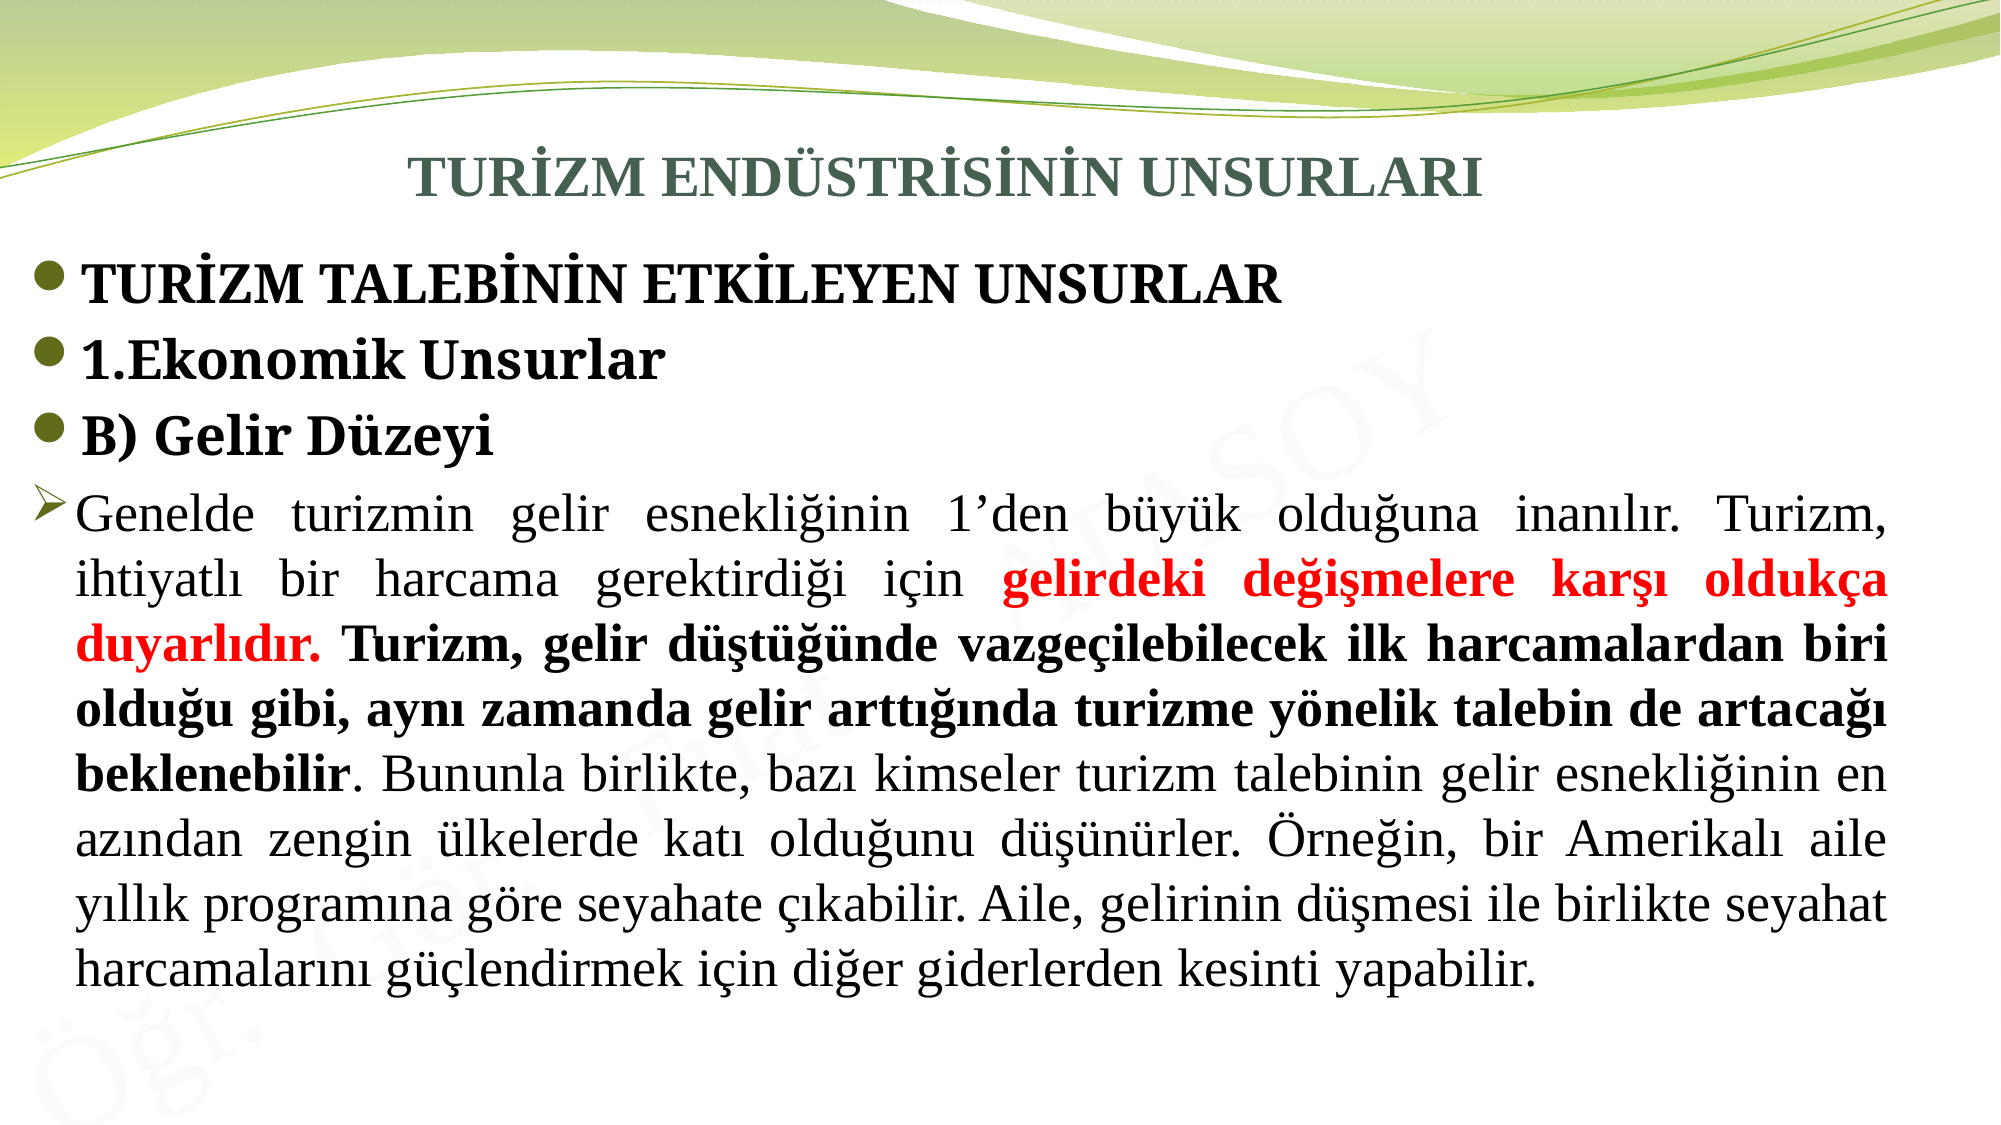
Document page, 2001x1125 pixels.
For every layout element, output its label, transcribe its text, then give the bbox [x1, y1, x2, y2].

list TURİZM TALEBİNİN ETKİLEYEN UNSURLAR 1.Ekonomik Unsurlar B) Gelir Düzeyi Genelde turizmin gelir esnekliğinin 1’den büyük olduğuna inanılır. Turizm, ihtiyatlı bir harcama gerektirdiği için gelirdeki değişmelere karşı oldukça duyarlıdır. Turizm, gelir düştüğünde vazgeçilebilecek ilk harcamalardan biri olduğu gibi, aynı zamanda gelir arttığında turizme yönelik talebin de artacağı beklenebilir. Bununla birlikte, bazı kimseler turizm talebinin gelir esnekliğinin en azından zengin ülkelerde katı olduğunu düşünürler. Örneğin, bir Amerikalı aile yıllık programına göre seyahate çıkabilir. Aile, gelirinin düşmesi ile birlikte seyahat harcamalarını güçlendirmek için diğer giderlerden kesinti yapabilir. [15, 242, 1905, 1113]
title TURİZM ENDÜSTRİSİNİN UNSURLARI [407, 101, 1743, 208]
